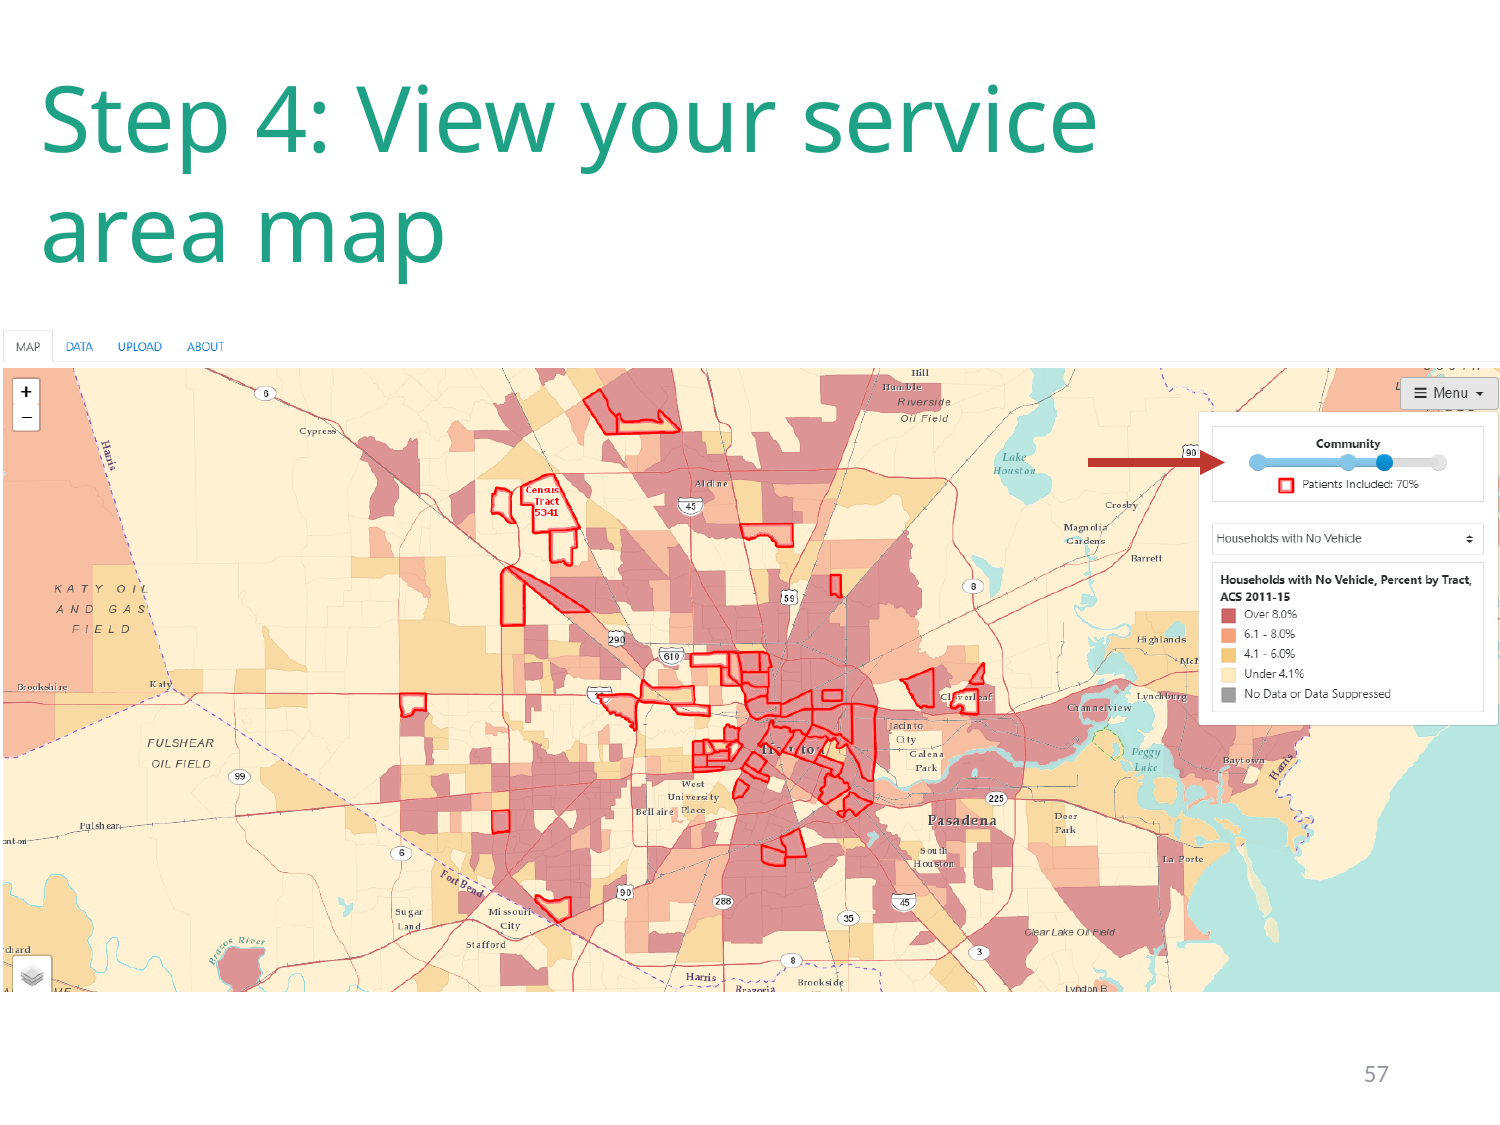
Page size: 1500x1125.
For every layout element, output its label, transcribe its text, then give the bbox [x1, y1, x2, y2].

picture [0, 324, 1500, 992]
slide_number 57 [1059, 1042, 1397, 1103]
text_box Step 4: View your service area map [25, 53, 1320, 193]
